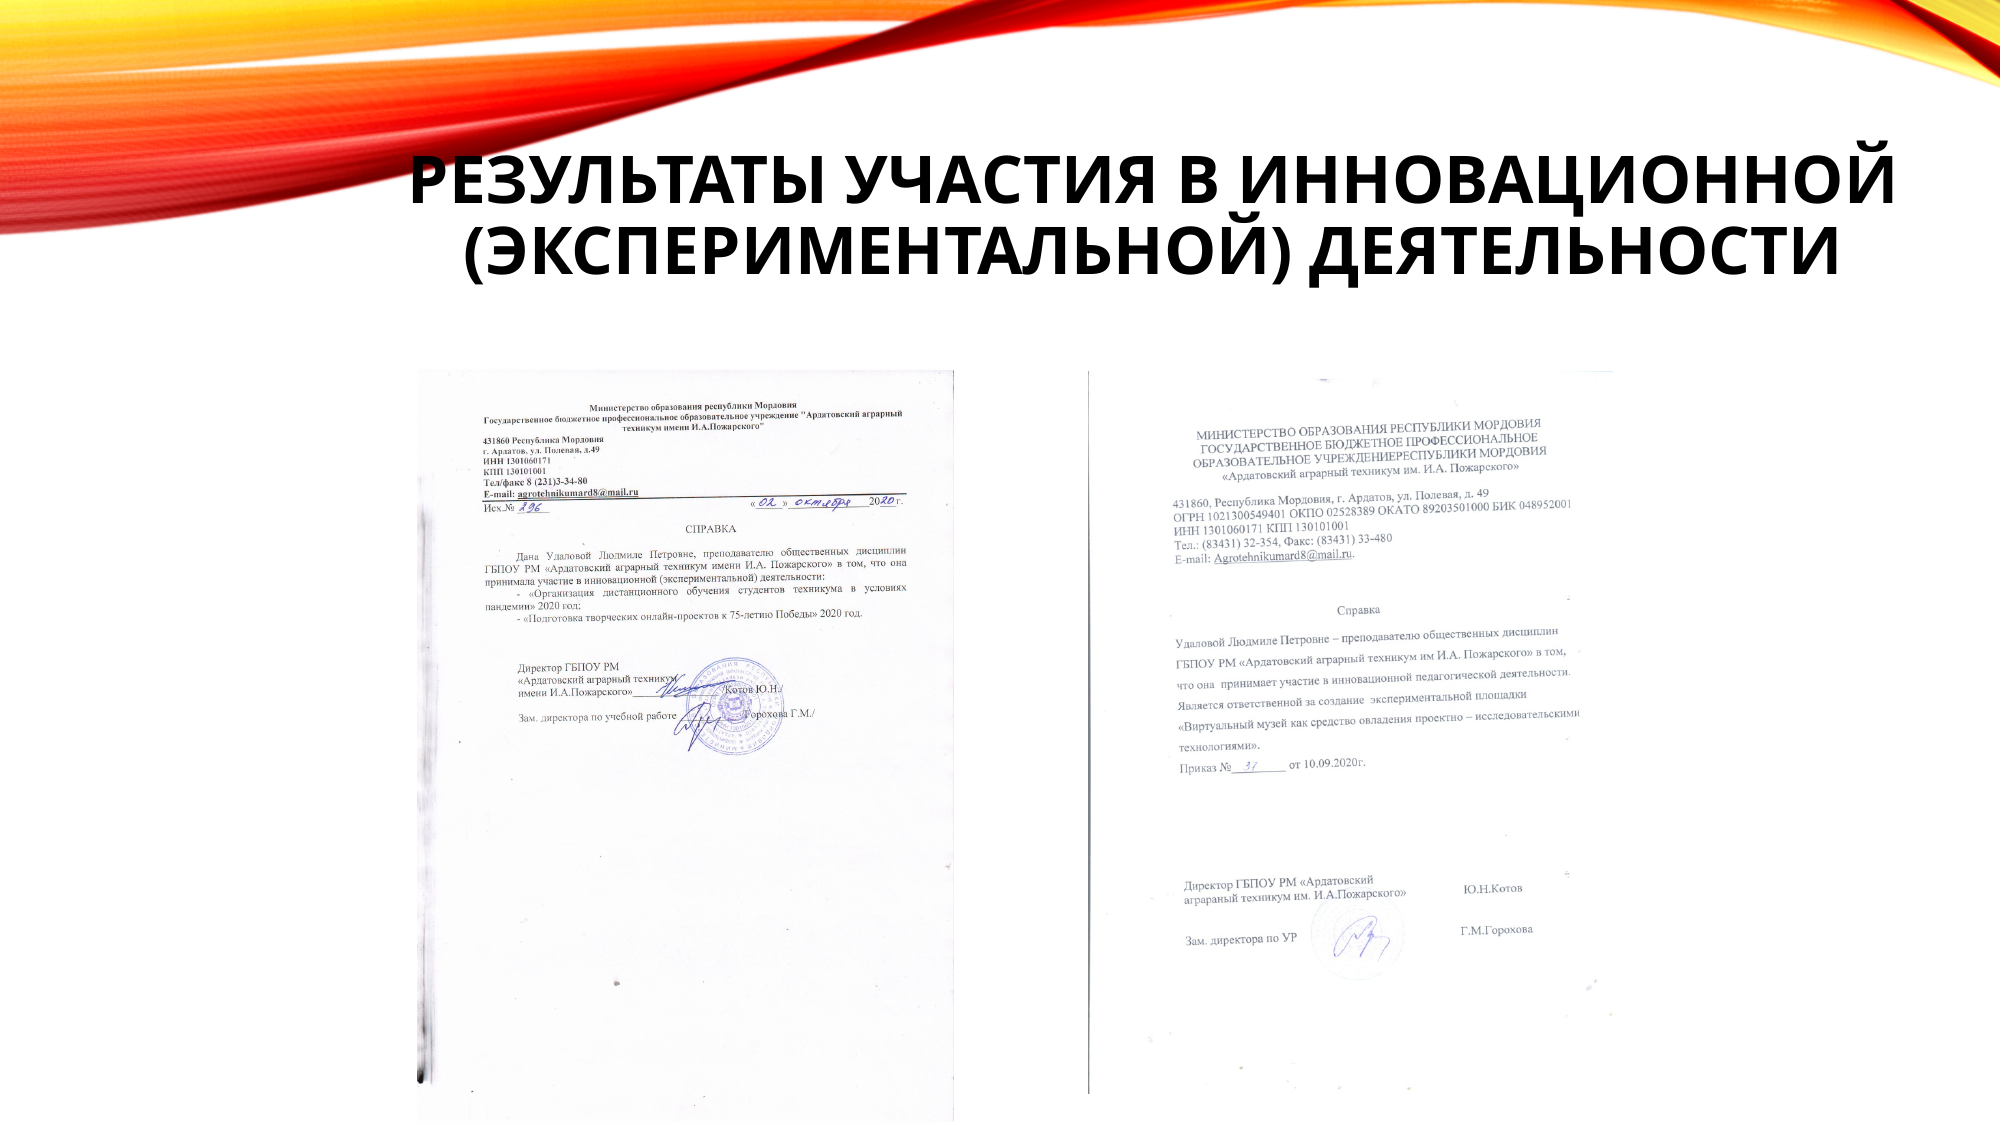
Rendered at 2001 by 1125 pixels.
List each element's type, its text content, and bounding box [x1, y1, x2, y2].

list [416, 365, 954, 1125]
picture [0, 0, 2000, 237]
picture [1087, 371, 1614, 1095]
title Результаты участия в инновационной (экспериментальной) деятельности [356, 97, 1950, 338]
